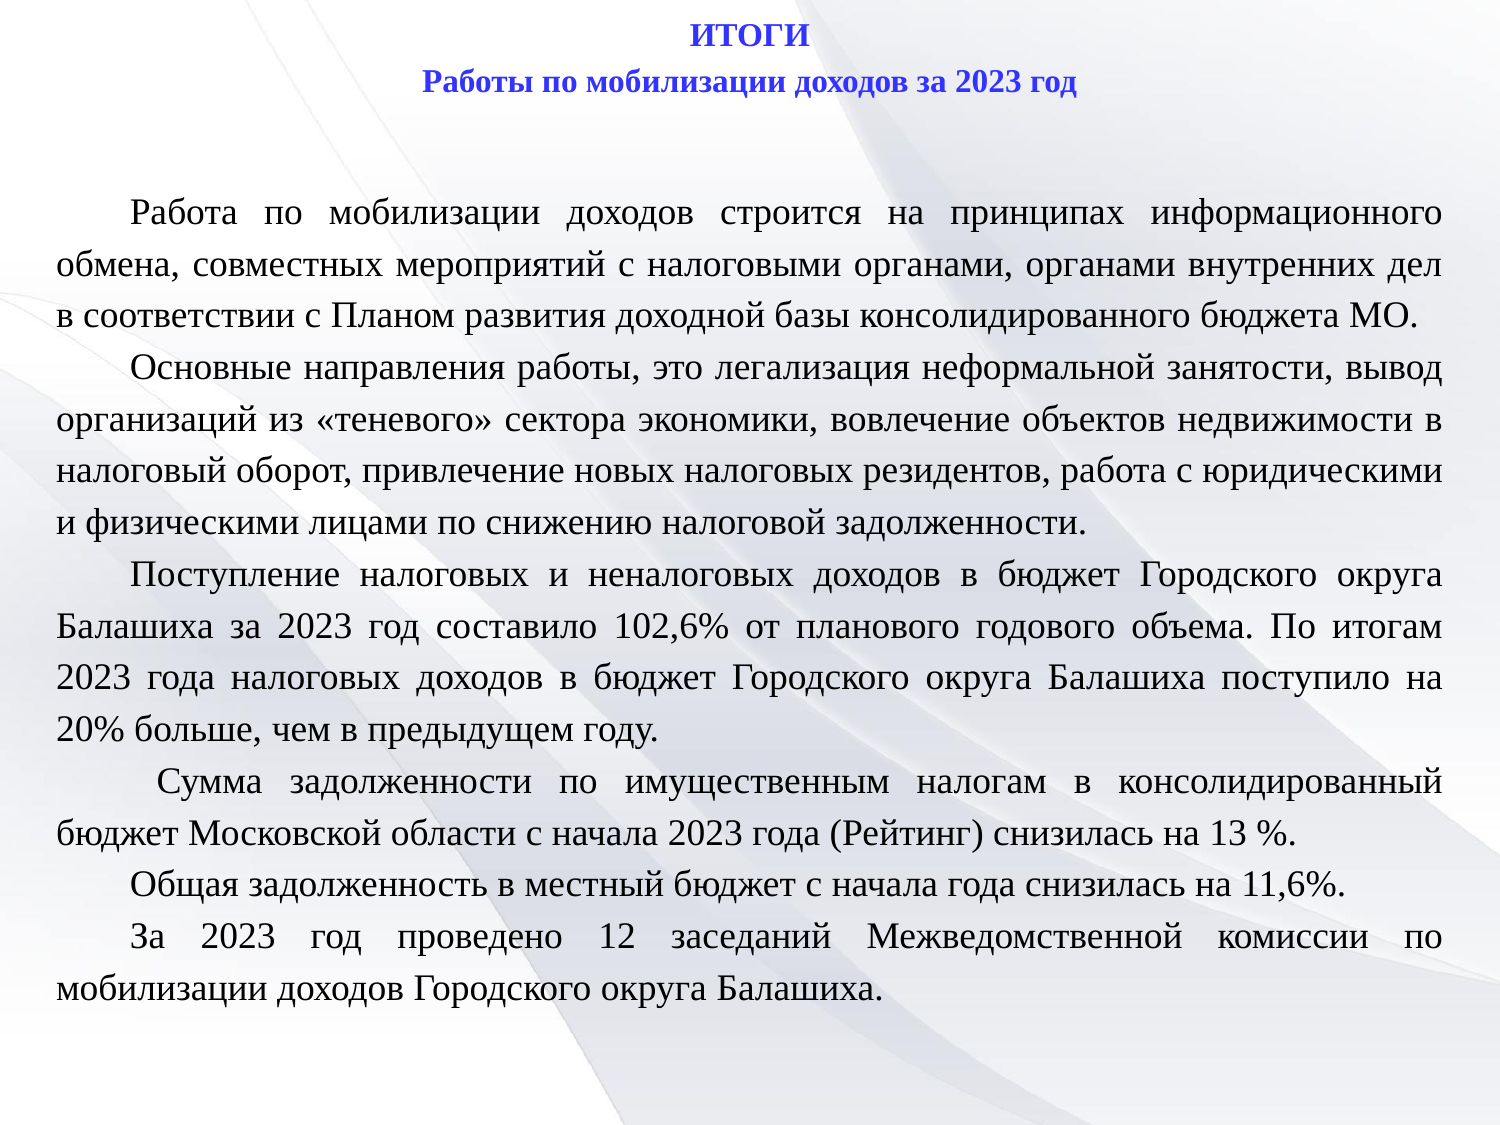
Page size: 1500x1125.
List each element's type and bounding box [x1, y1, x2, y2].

picture [0, 0, 1500, 1125]
text_box [374, 0, 1125, 107]
text_box [41, 172, 1459, 1016]
